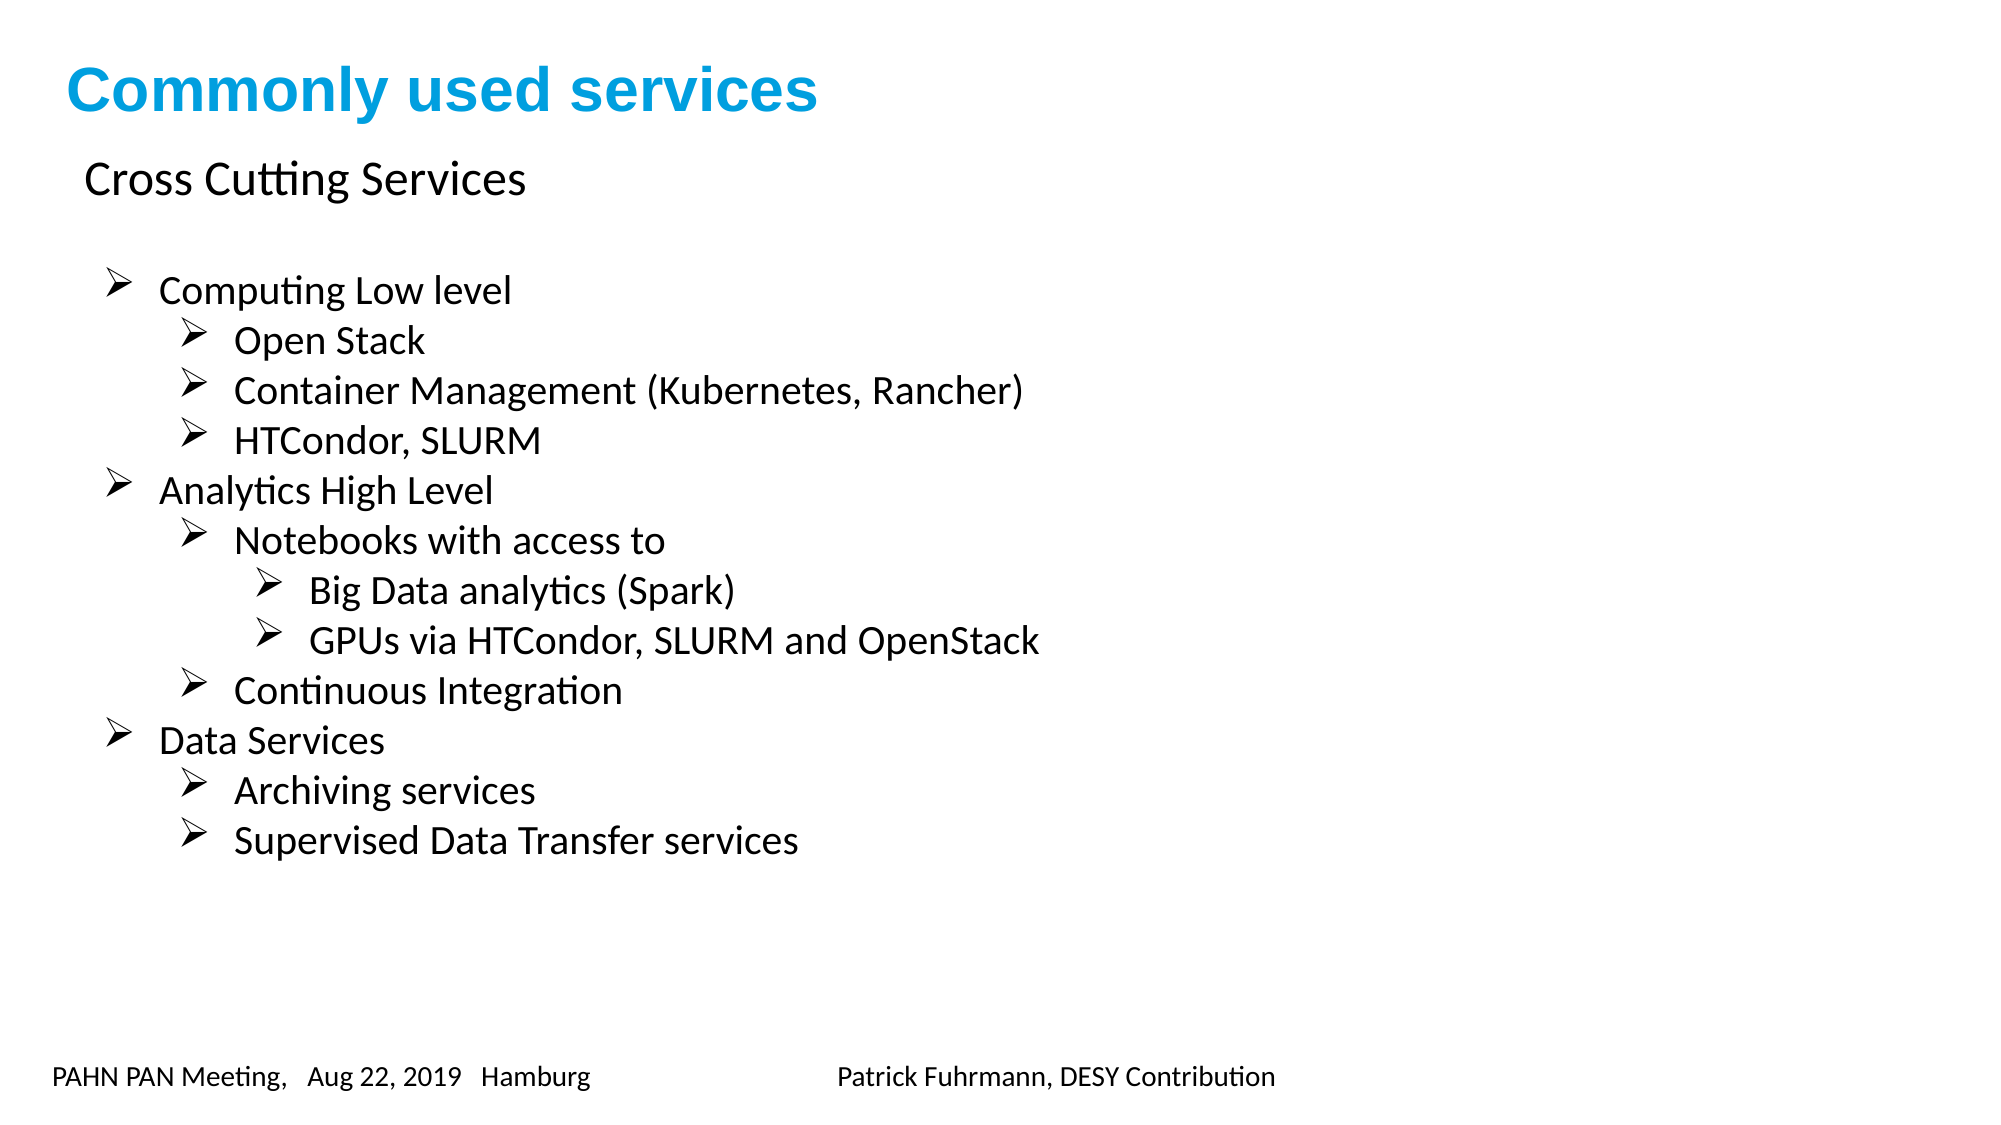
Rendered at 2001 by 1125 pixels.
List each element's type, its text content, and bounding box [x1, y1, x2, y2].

text_box Commonly used services [66, 57, 1933, 125]
text_box Cross Cutting Services [69, 138, 542, 213]
text_box Computing Low level Open Stack Container Management (Kubernetes, Rancher) HTCondor, SLURM Analytics High Level Notebooks with access to Big Data analytics (Spark) GPUs via HTCondor, SLURM and OpenStack Continuous Integration Data Services Archiving services Supervised Data Transfer services [88, 255, 1955, 871]
text_box PAHN PAN Meeting, Aug 22, 2019 Hamburg Patrick Fuhrmann, DESY Contribution [37, 1049, 1293, 1100]
